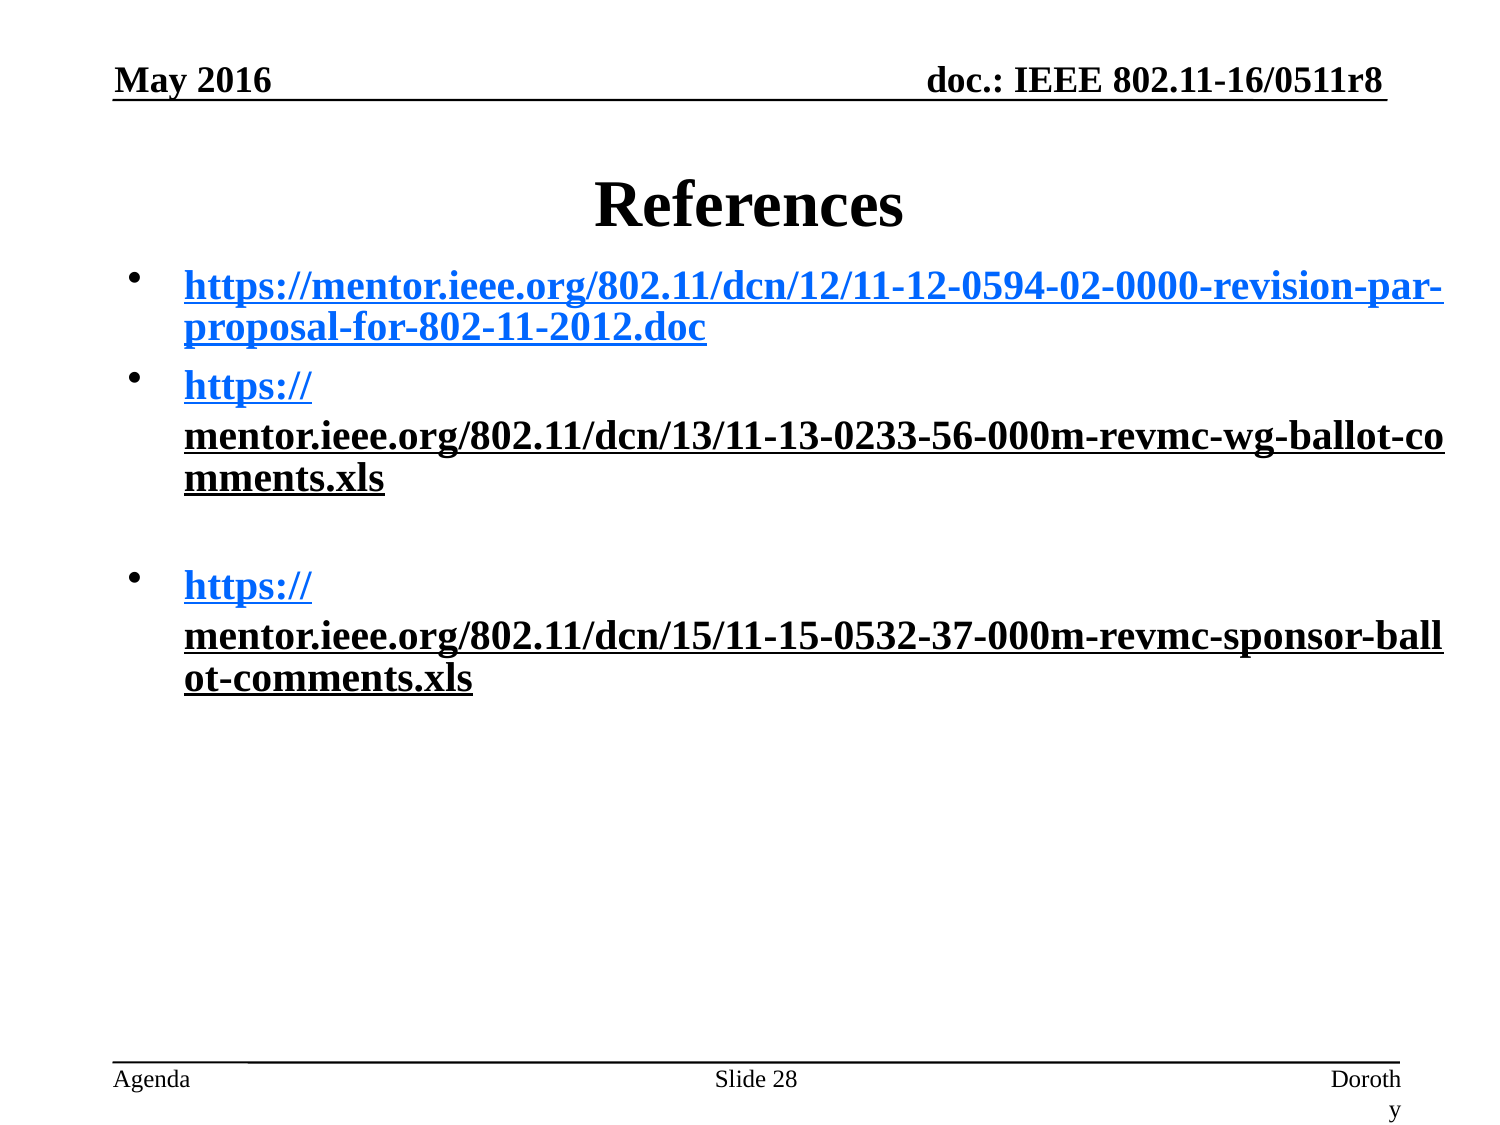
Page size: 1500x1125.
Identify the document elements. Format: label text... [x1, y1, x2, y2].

list https://mentor.ieee.org/802.11/dcn/12/11-12-0594-02-0000-revision-par-proposal-for-802-11-2012.doc https://mentor.ieee.org/802.11/dcn/13/11-13-0233-56-000m-revmc-wg-ballot-comments.xls https://mentor.ieee.org/802.11/dcn/15/11-15-0532-37-000m-revmc-sponsor-ballot-comments.xls [112, 249, 1463, 1125]
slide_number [114, 54, 425, 100]
title References [112, 112, 1388, 249]
